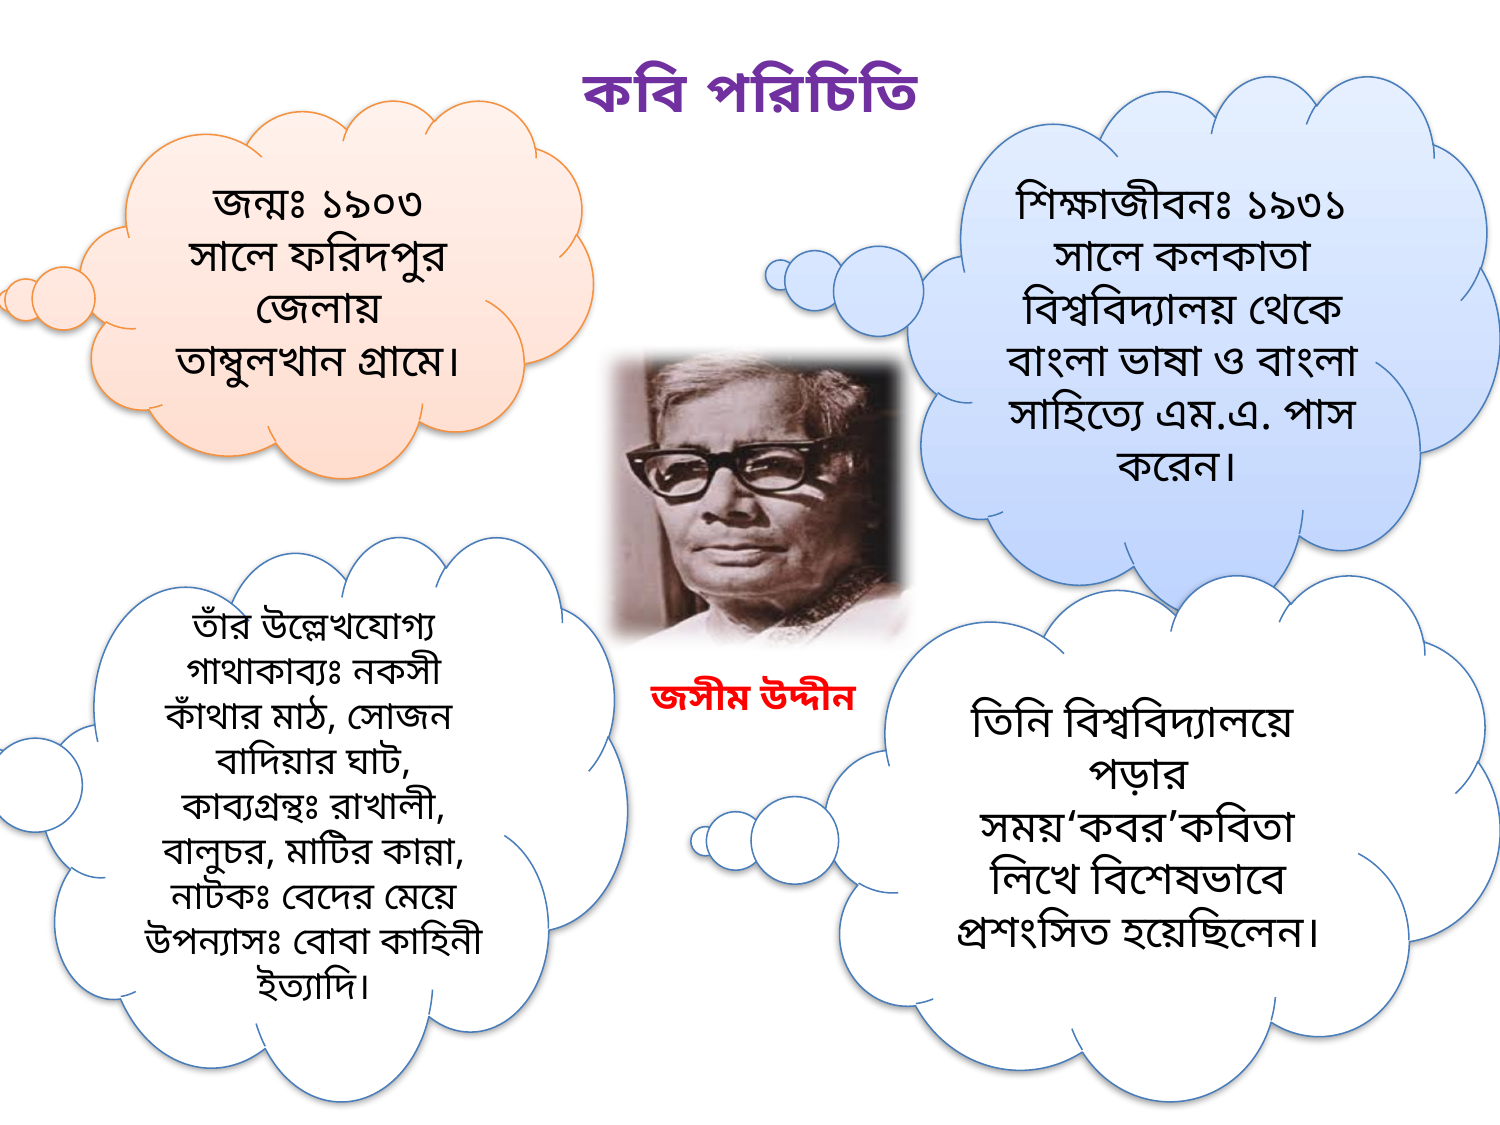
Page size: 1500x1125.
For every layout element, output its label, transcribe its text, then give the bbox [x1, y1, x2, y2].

text_box জন্মঃ ১৯০৩ সালে ফরিদপুর জেলায় তাম্বুলখান গ্রামে। [0, 100, 595, 480]
text_box তিনি বিশ্ববিদ্যালয়ে পড়ার সময়‘কবর’কবিতা লিখে বিশেষভাবে প্রশংসিত হয়েছিলেন। [690, 575, 1500, 1103]
picture [593, 342, 919, 653]
text_box কবি পরিচিতি [537, 48, 965, 132]
text_box জসীম উদ্দীন [635, 665, 871, 725]
text_box তাঁর উল্লেখযোগ্য গাথাকাব্যঃ নকসী কাঁথার মাঠ, সোজন বাদিয়ার ঘাট, কাব্যগ্রন্থঃ রাখালী, বালুচর, মাটির কান্না, নাটকঃ বেদের মেয়ে উপন্যাসঃ বোবা কাহিনী ইত্যাদি। [0, 536, 629, 1103]
text_box শিক্ষাজীবনঃ ১৯৩১ সালে কলকাতা বিশ্ববিদ্যালয় থেকে বাংলা ভাষা ও বাংলা সাহিত্যে এম.এ. পাস করেন। [764, 75, 1500, 608]
